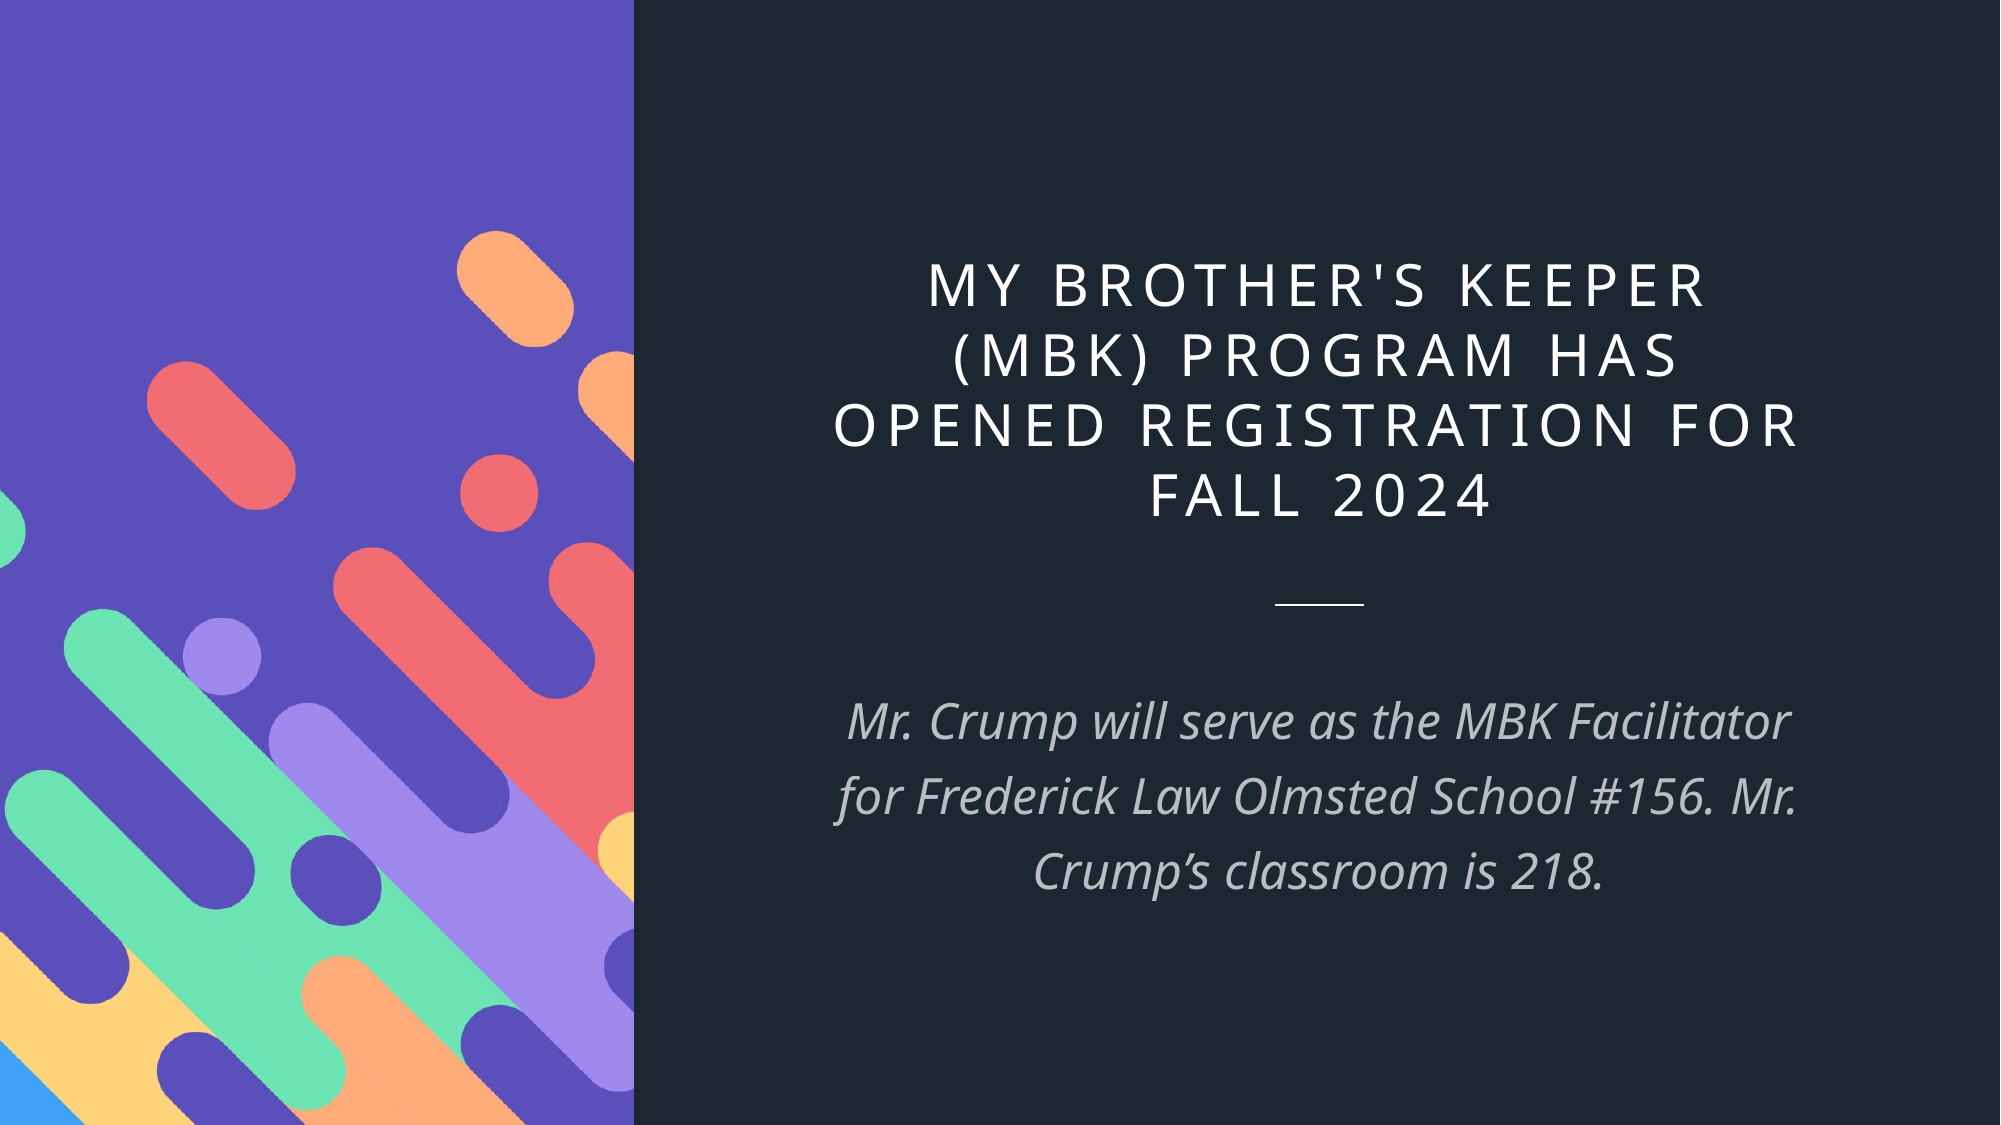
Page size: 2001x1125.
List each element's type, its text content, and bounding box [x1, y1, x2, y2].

text_box [635, 0, 2000, 1125]
picture [0, 0, 635, 1125]
subtitle Mr. Crump will serve as the MBK Facilitator for Frederick Law Olmsted School #156. Mr. Crump’s classroom is 218. [817, 674, 1822, 947]
title My brother's keeper (mbk) program has opened registration for fall 2024 [817, 177, 1822, 528]
